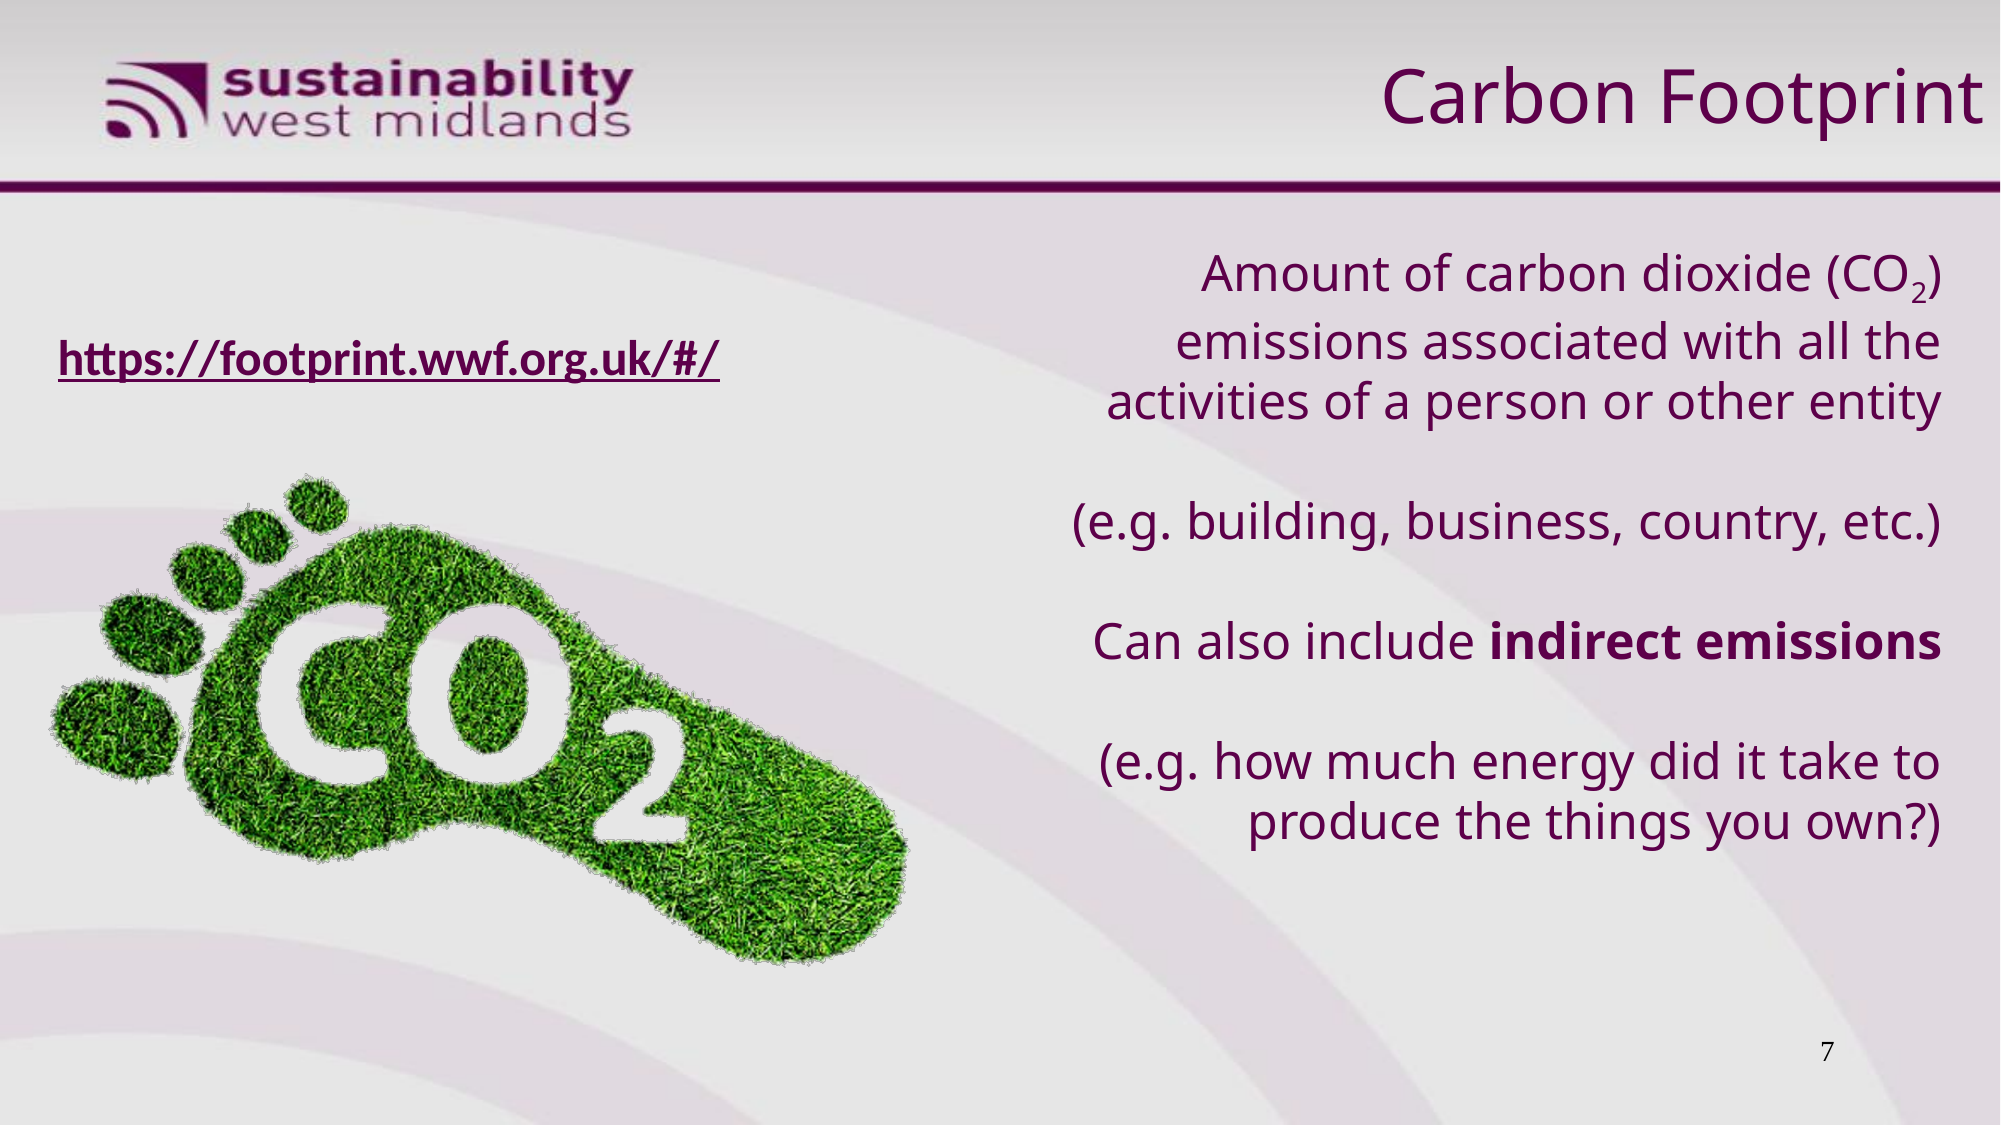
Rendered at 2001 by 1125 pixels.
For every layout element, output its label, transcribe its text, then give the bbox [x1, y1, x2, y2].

text_box Amount of carbon dioxide (CO2) emissions associated with all the activities of a person or other entity (e.g. building, business, country, etc.) Can also include indirect emissions (e.g. how much energy did it take to produce the things you own?) [962, 233, 1957, 857]
text_box https://footprint.wwf.org.uk/#/ [42, 317, 962, 393]
text_box Carbon Footprint [1241, 24, 2000, 175]
slide_number 7 [1433, 1024, 1851, 1101]
picture [0, 0, 2001, 1125]
